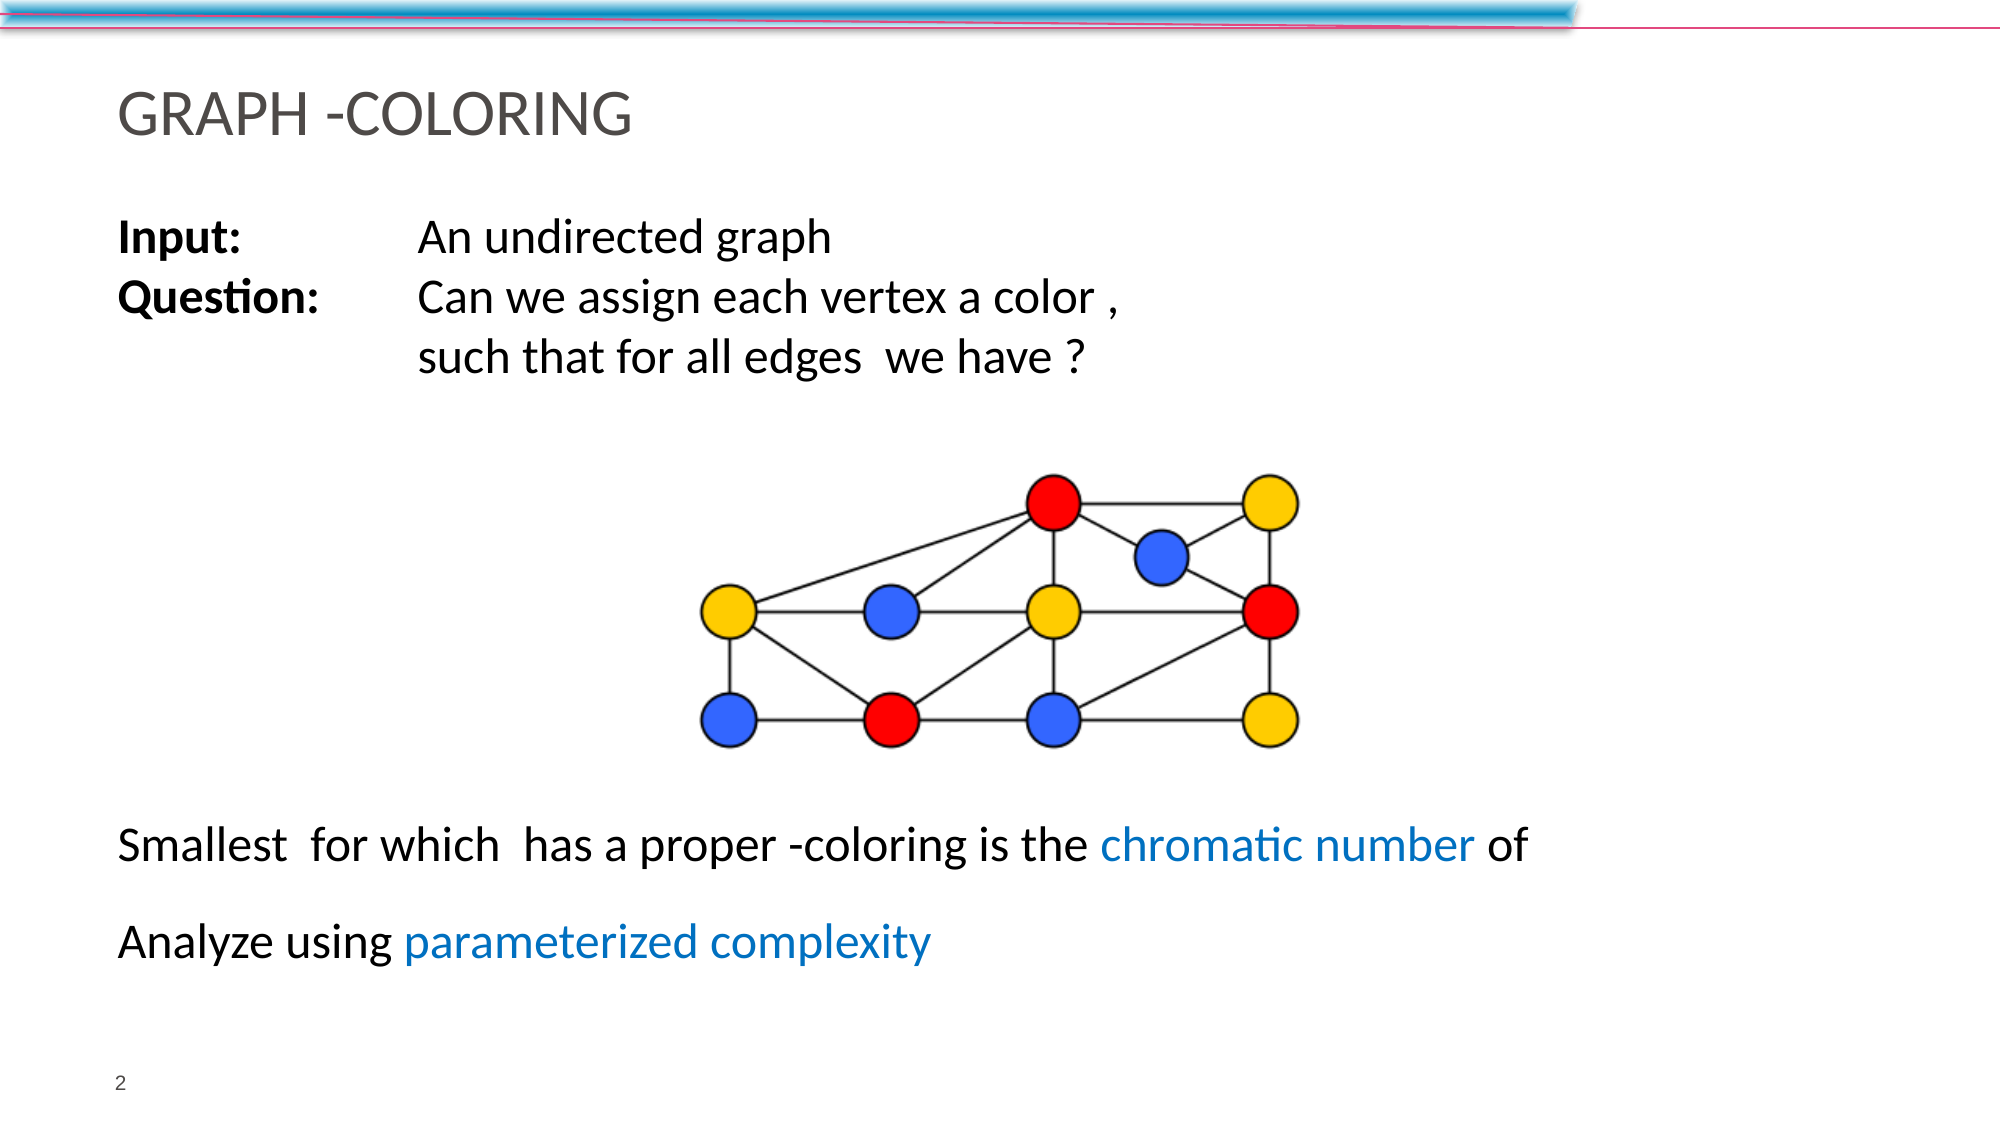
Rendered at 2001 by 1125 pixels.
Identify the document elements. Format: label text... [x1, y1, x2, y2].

picture [662, 436, 1338, 788]
slide_number 2 [99, 1069, 528, 1115]
